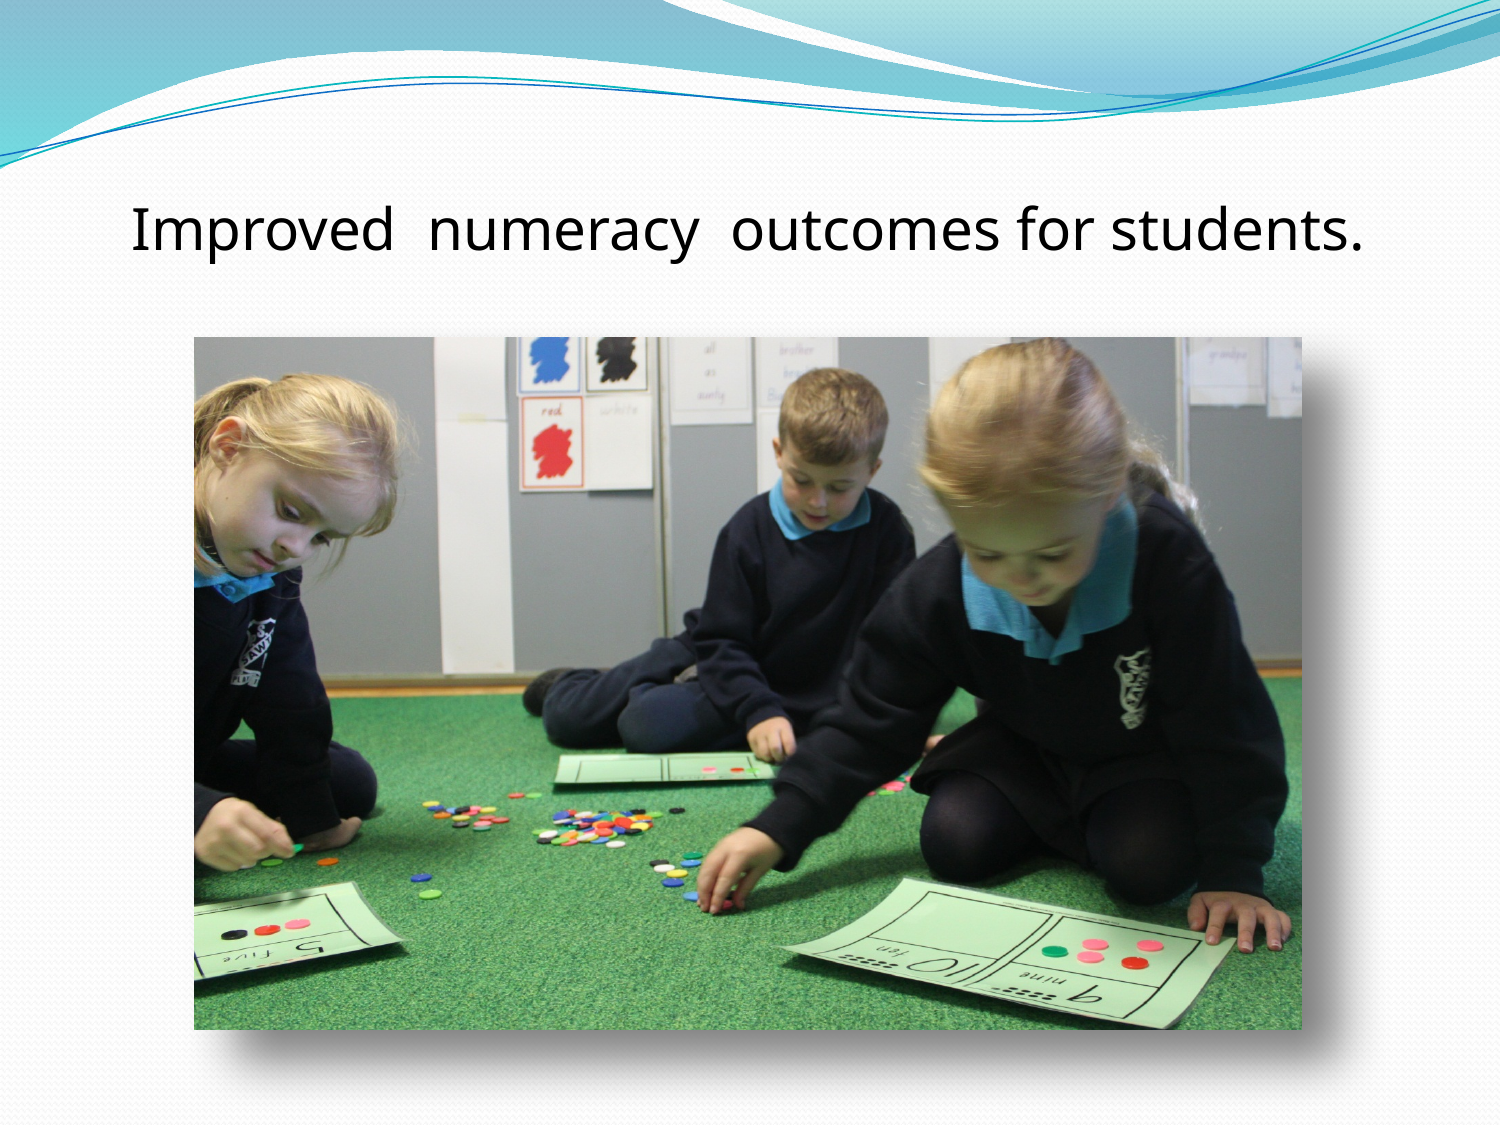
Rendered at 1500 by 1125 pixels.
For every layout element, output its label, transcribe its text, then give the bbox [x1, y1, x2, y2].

text_box Improved numeracy outcomes for students. [116, 184, 1380, 270]
picture [194, 337, 1303, 1030]
